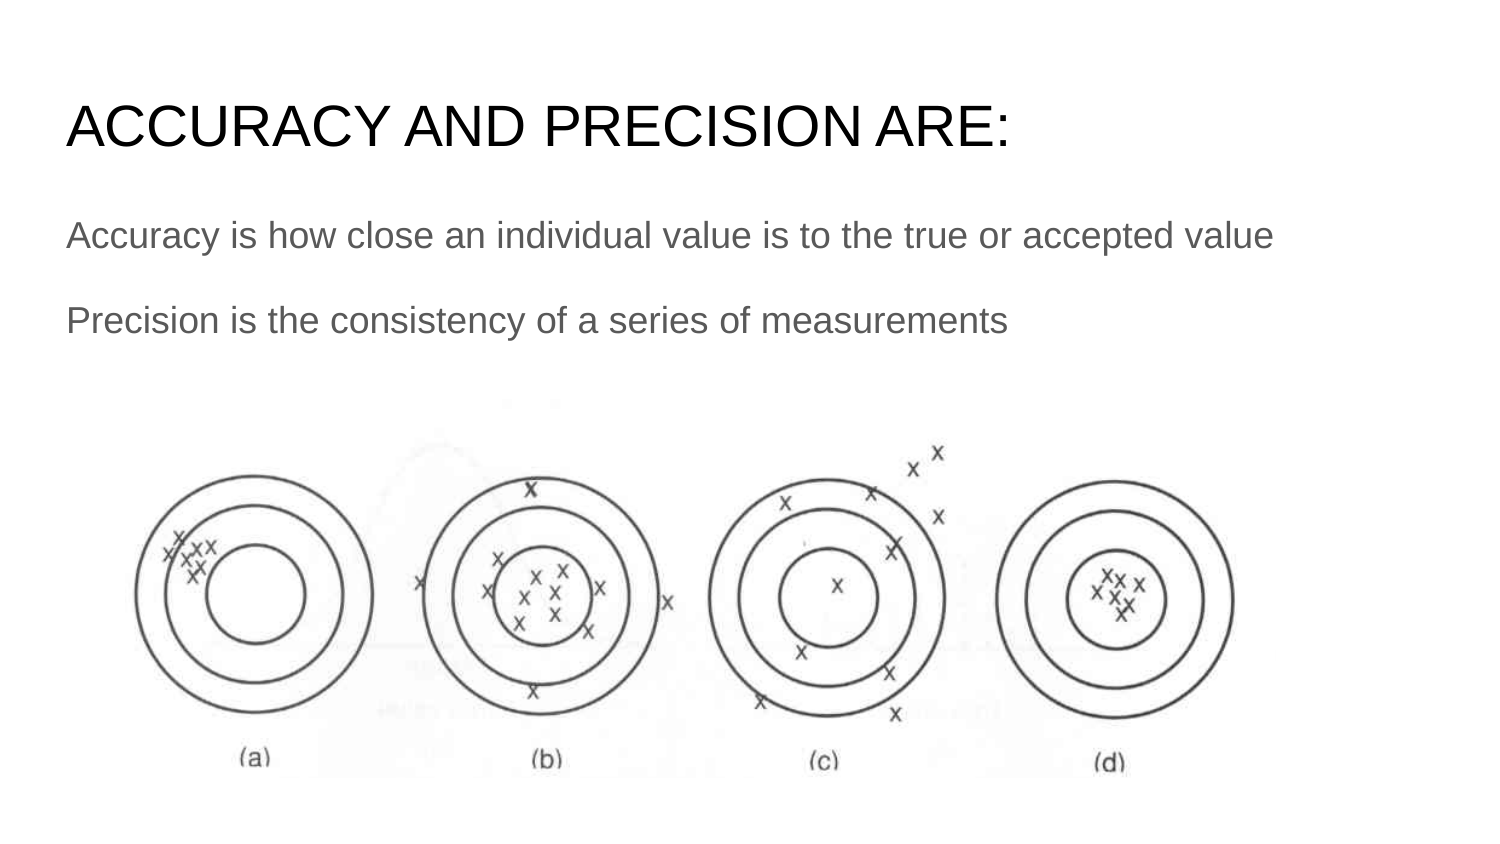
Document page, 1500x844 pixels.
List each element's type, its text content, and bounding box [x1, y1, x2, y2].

title ACCURACY AND PRECISION ARE: [51, 72, 1449, 167]
picture [125, 399, 1276, 779]
list Accuracy is how close an individual value is to the true or accepted value Precision is the consistency of a series of measurements [51, 189, 1449, 378]
